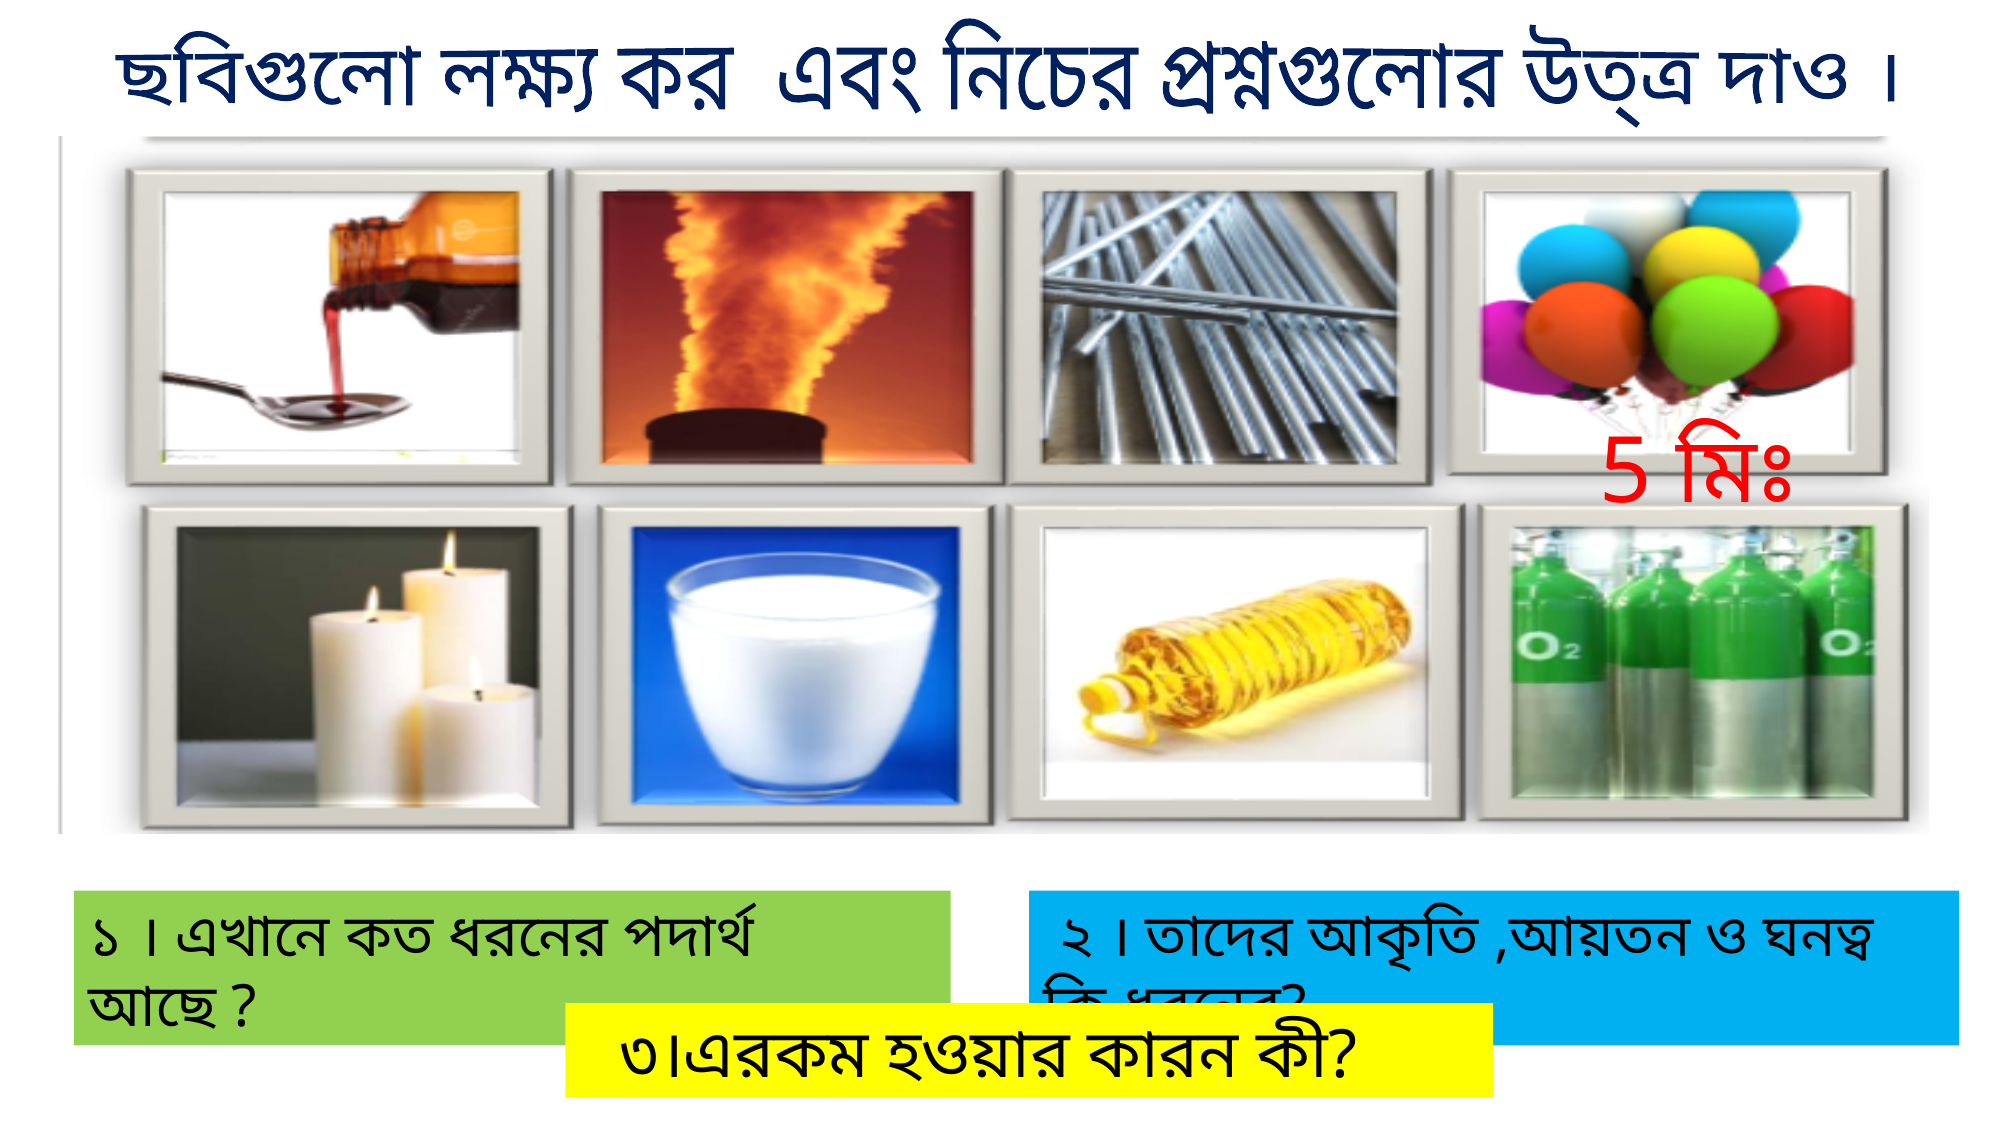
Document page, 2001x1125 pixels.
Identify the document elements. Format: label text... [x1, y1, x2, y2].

text_box ২ । তাদের আকৃতি ,আয়তন ও ঘনত্ব কি ধরনের? [1029, 890, 1960, 1046]
picture [57, 136, 1930, 834]
text_box ১ । এখানে কত ধরনের পদার্থ আছে ? [73, 890, 951, 1046]
text_box ৩।এরকম হওয়ার কারন কী? [565, 1003, 1494, 1098]
